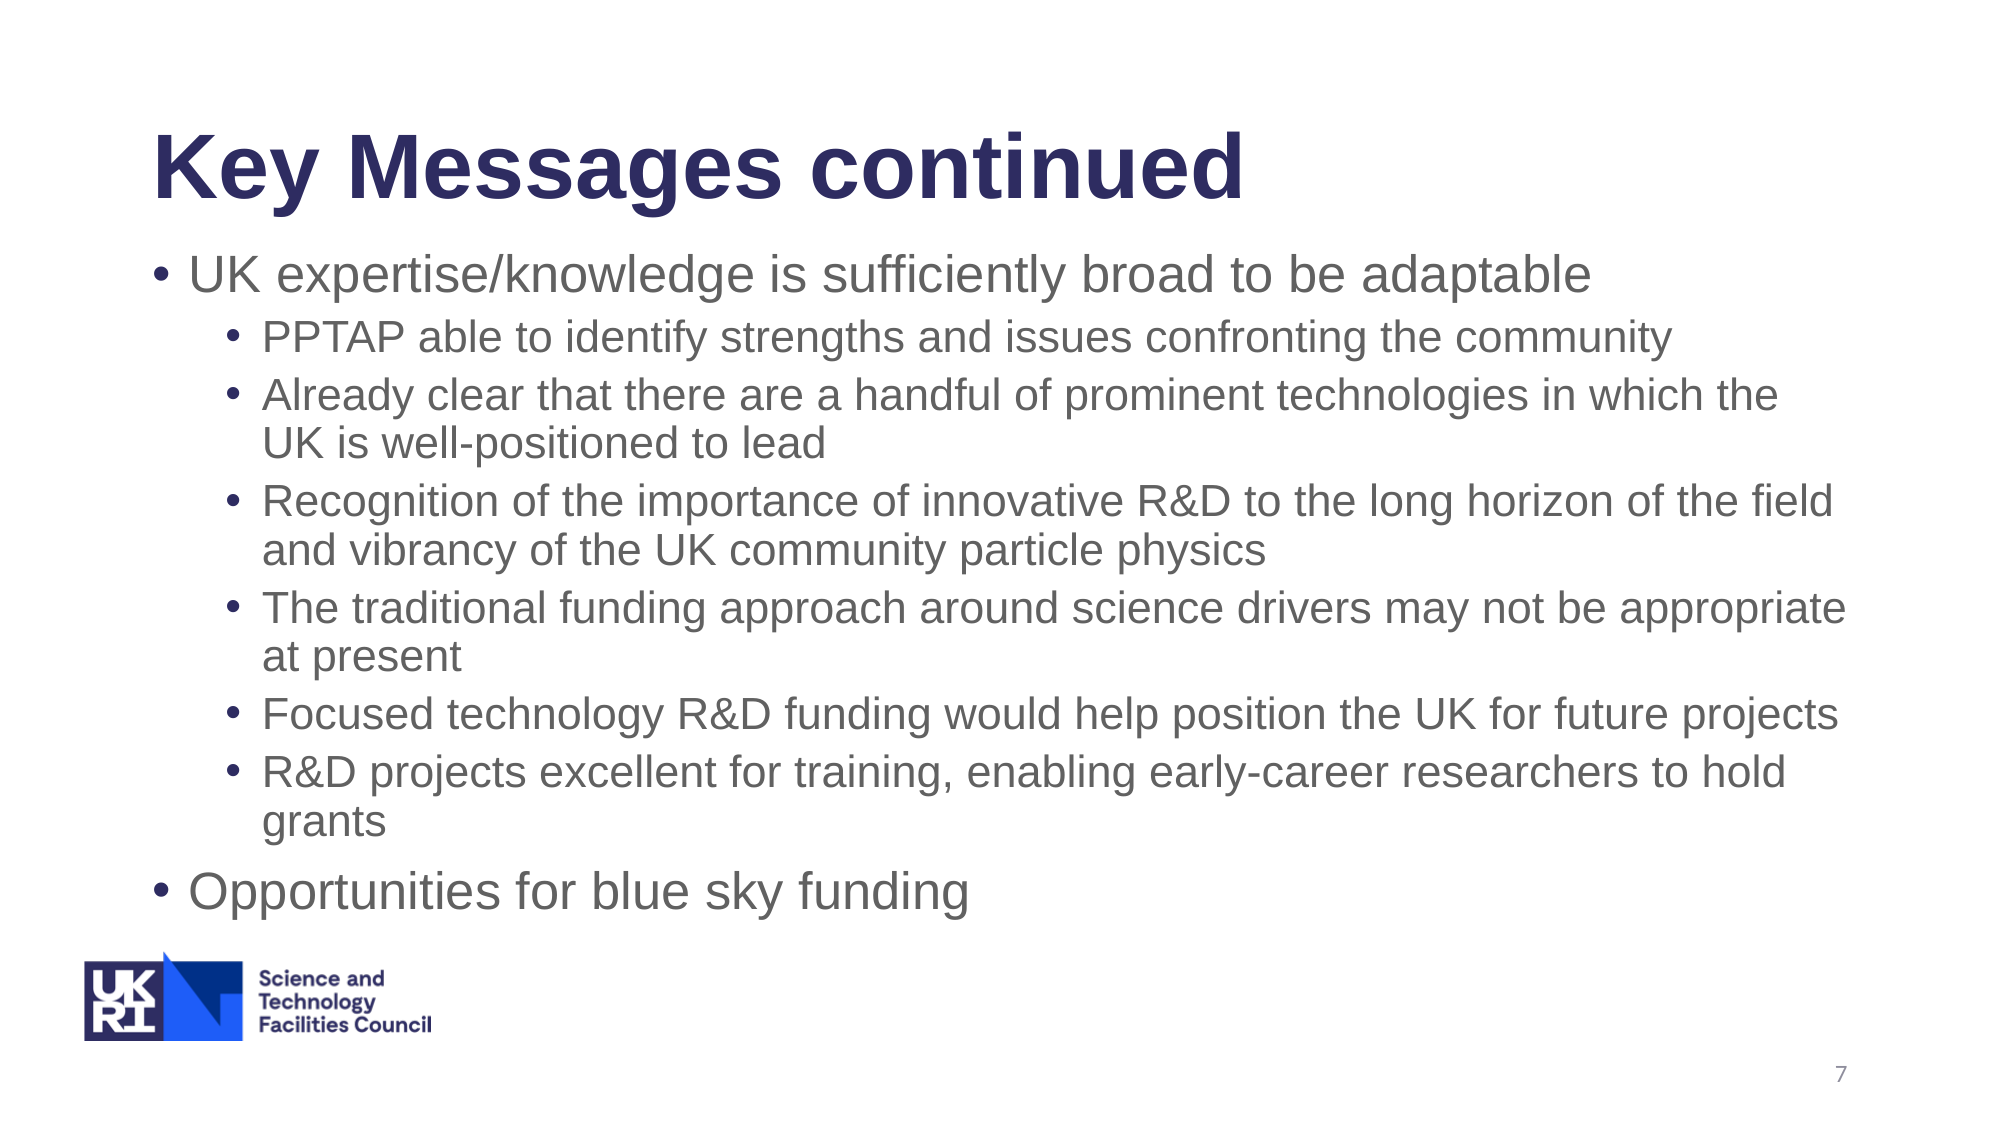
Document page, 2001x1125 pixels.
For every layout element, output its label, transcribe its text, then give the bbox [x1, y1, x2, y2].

slide_number 7 [1412, 1042, 1863, 1103]
title Key Messages continued [137, 59, 1863, 240]
picture [84, 951, 431, 1041]
list UK expertise/knowledge is sufficiently broad to be adaptable PPTAP able to identify strengths and issues confronting the community Already clear that there are a handful of prominent technologies in which the UK is well-positioned to lead Recognition of the importance of innovative R&D to the long horizon of the field and vibrancy of the UK community particle physics The traditional funding approach around science drivers may not be appropriate at present Focused technology R&D funding would help position the UK for future projects R&D projects excellent for training, enabling early-career researchers to hold grants Opportunities for blue sky funding [137, 240, 1863, 955]
